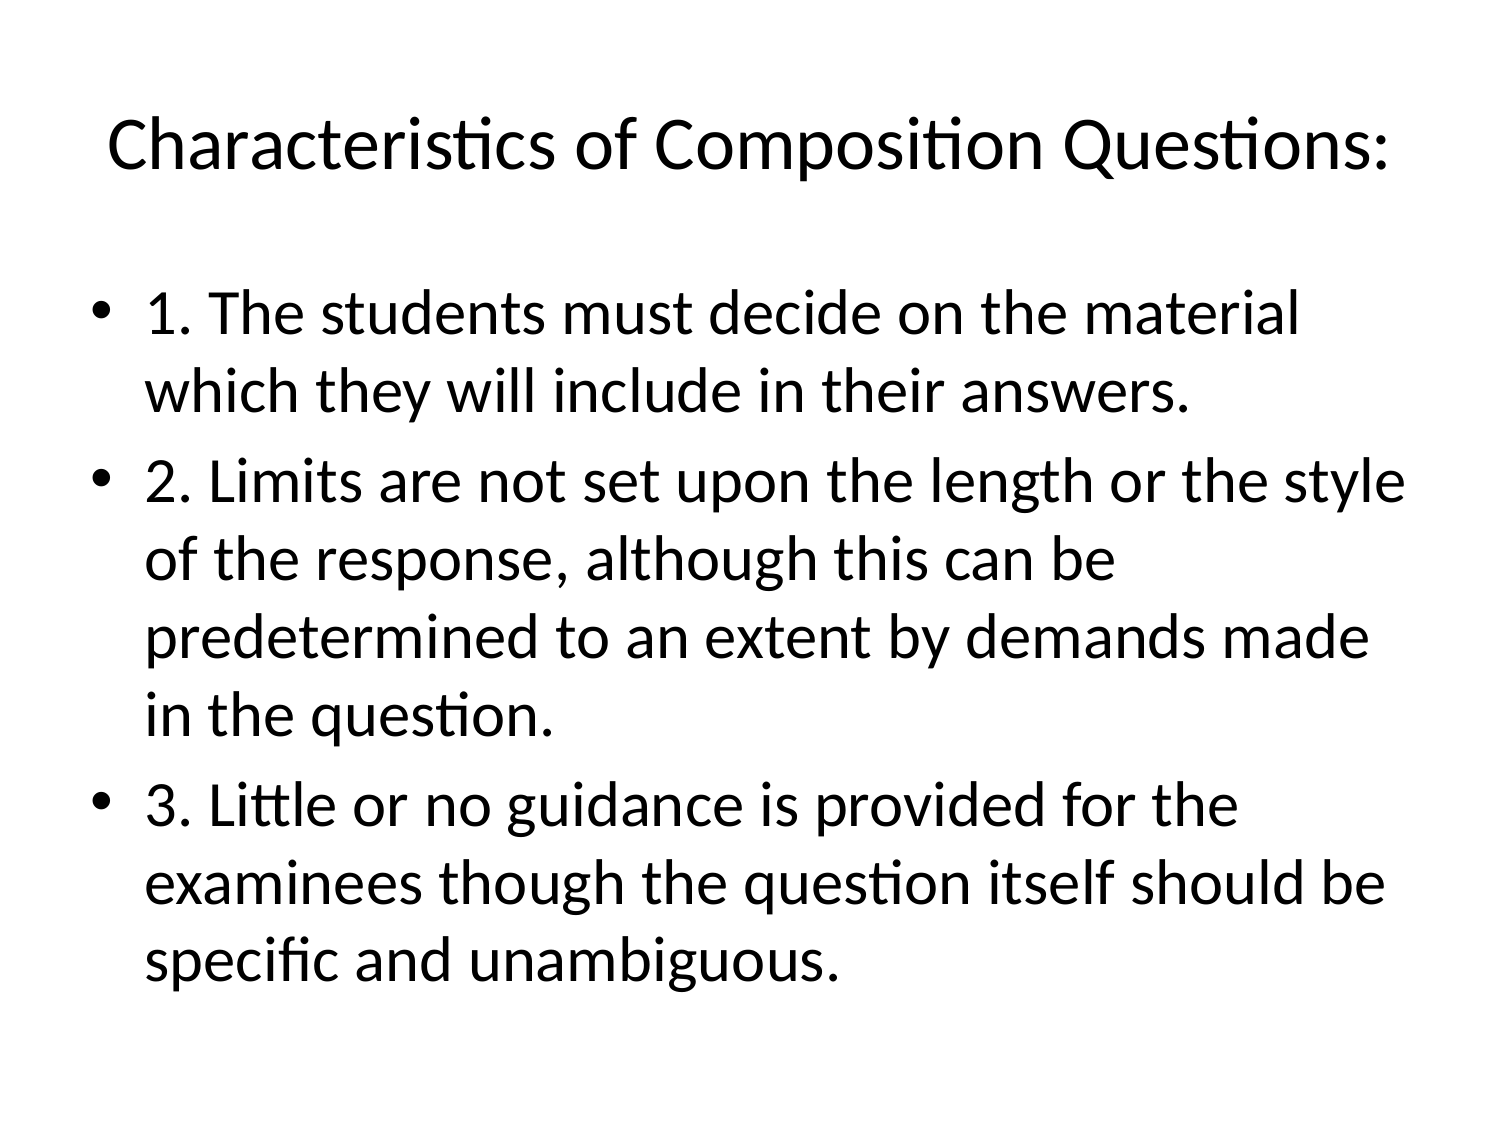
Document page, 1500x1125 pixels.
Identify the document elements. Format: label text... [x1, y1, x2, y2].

list 1. The students must decide on the material which they will include in their answers. 2. Limits are not set upon the length or the style of the response, although this can be predetermined to an extent by demands made in the question. 3. Little or no guidance is provided for the examinees though the question itself should be specific and unambiguous. [75, 262, 1425, 1005]
title Characteristics of Composition Questions: [75, 45, 1425, 233]
